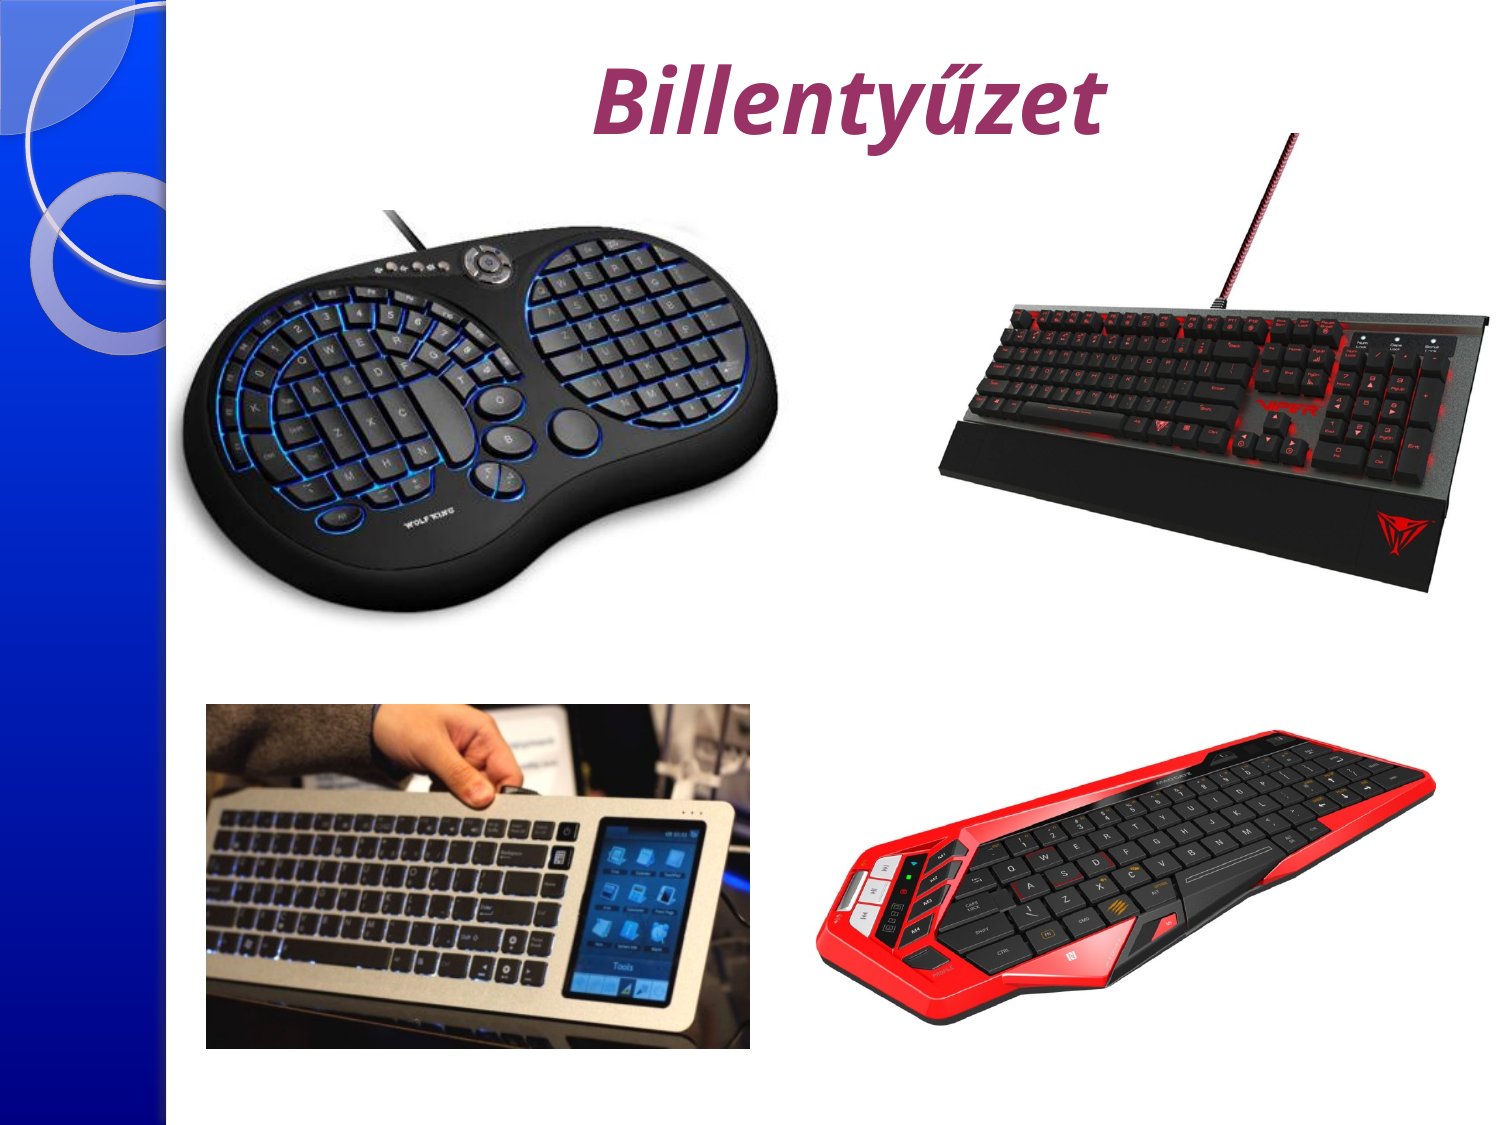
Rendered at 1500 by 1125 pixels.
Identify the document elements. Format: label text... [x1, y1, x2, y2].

picture [796, 133, 1500, 1069]
text_box Billentyűzet [328, 35, 1372, 160]
picture [168, 209, 789, 632]
picture [206, 703, 751, 1049]
